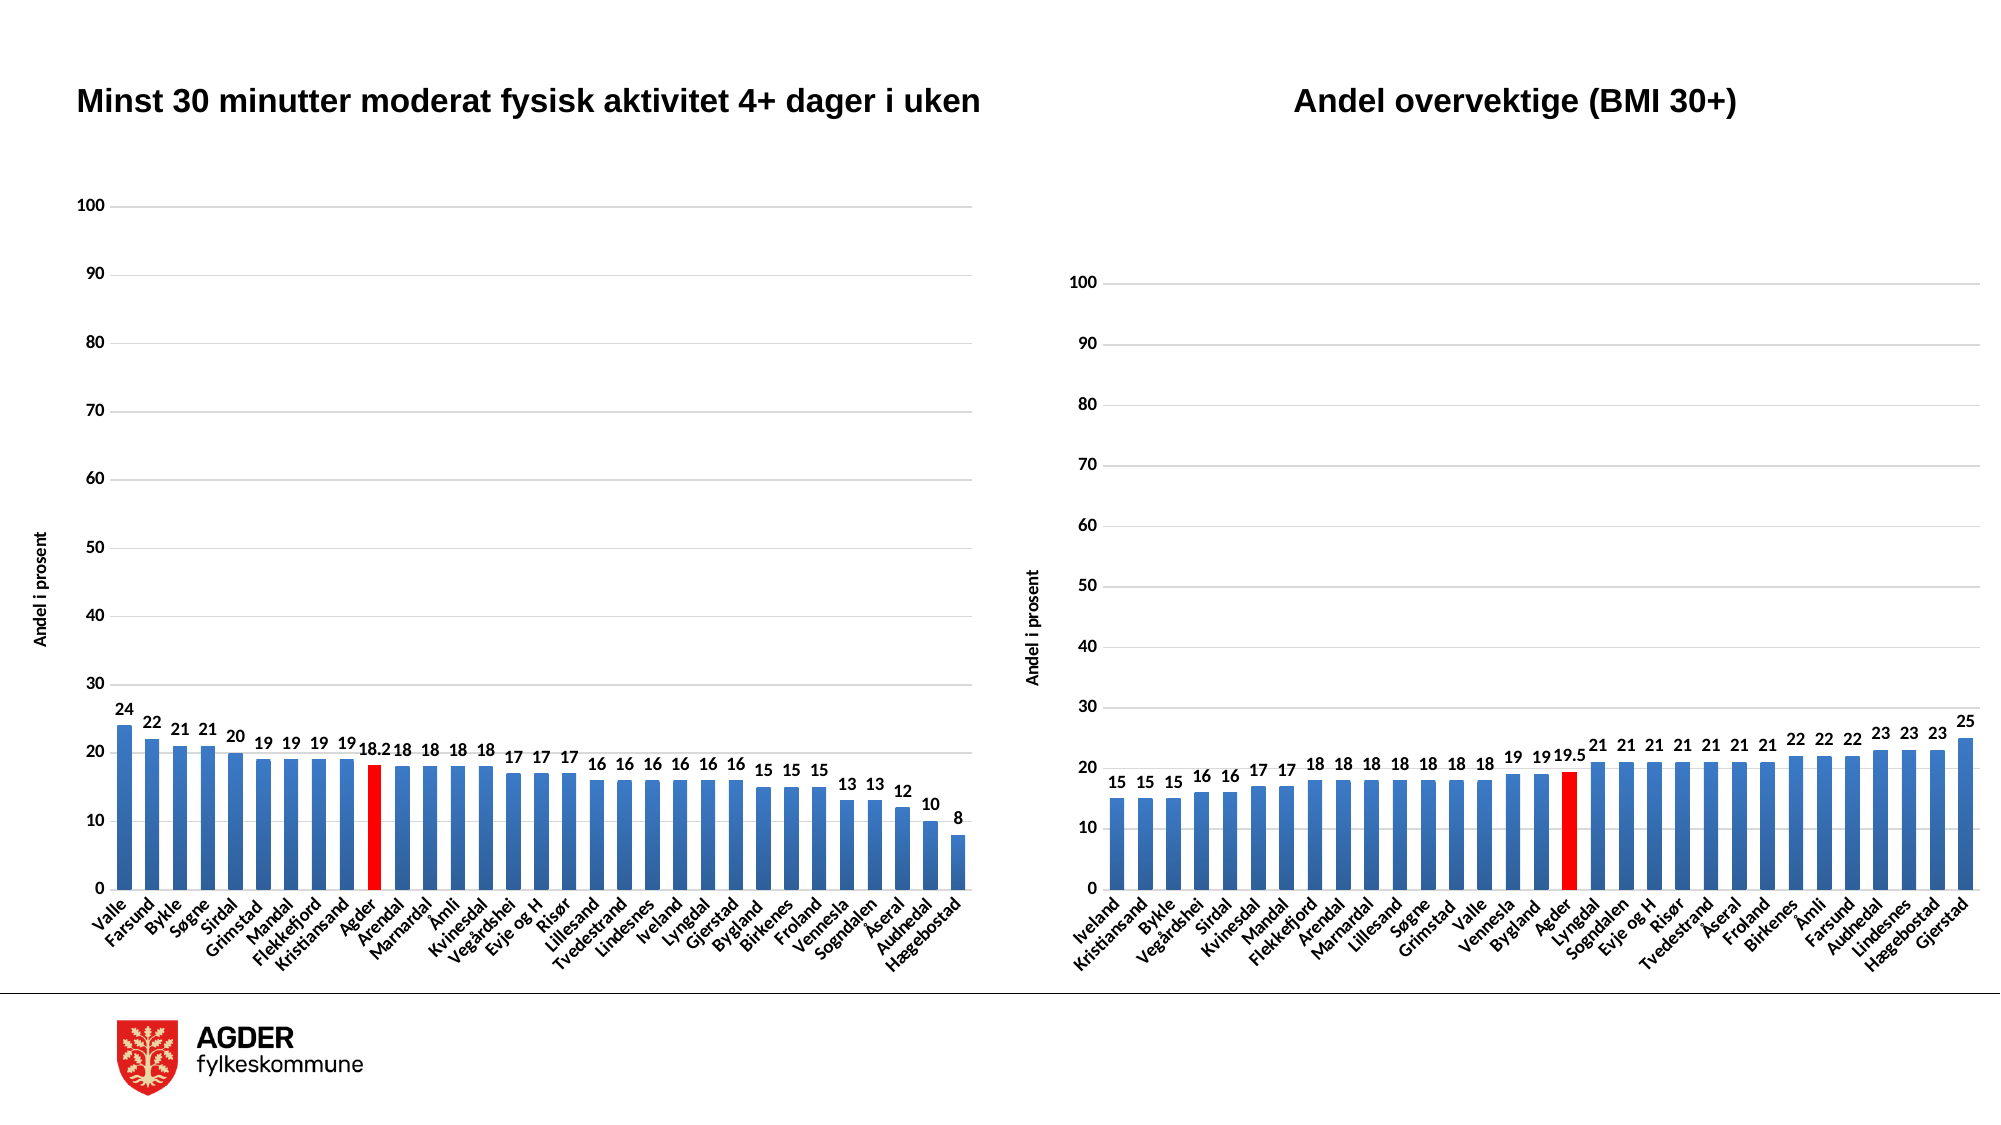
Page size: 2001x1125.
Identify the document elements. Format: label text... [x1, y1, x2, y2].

chart [0, 181, 2000, 994]
picture [117, 1020, 363, 1096]
title Minst 30 minutter moderat fysisk aktivitet 4+ dager i uken Andel overvektige (BMI 30+) [24, 48, 1973, 142]
